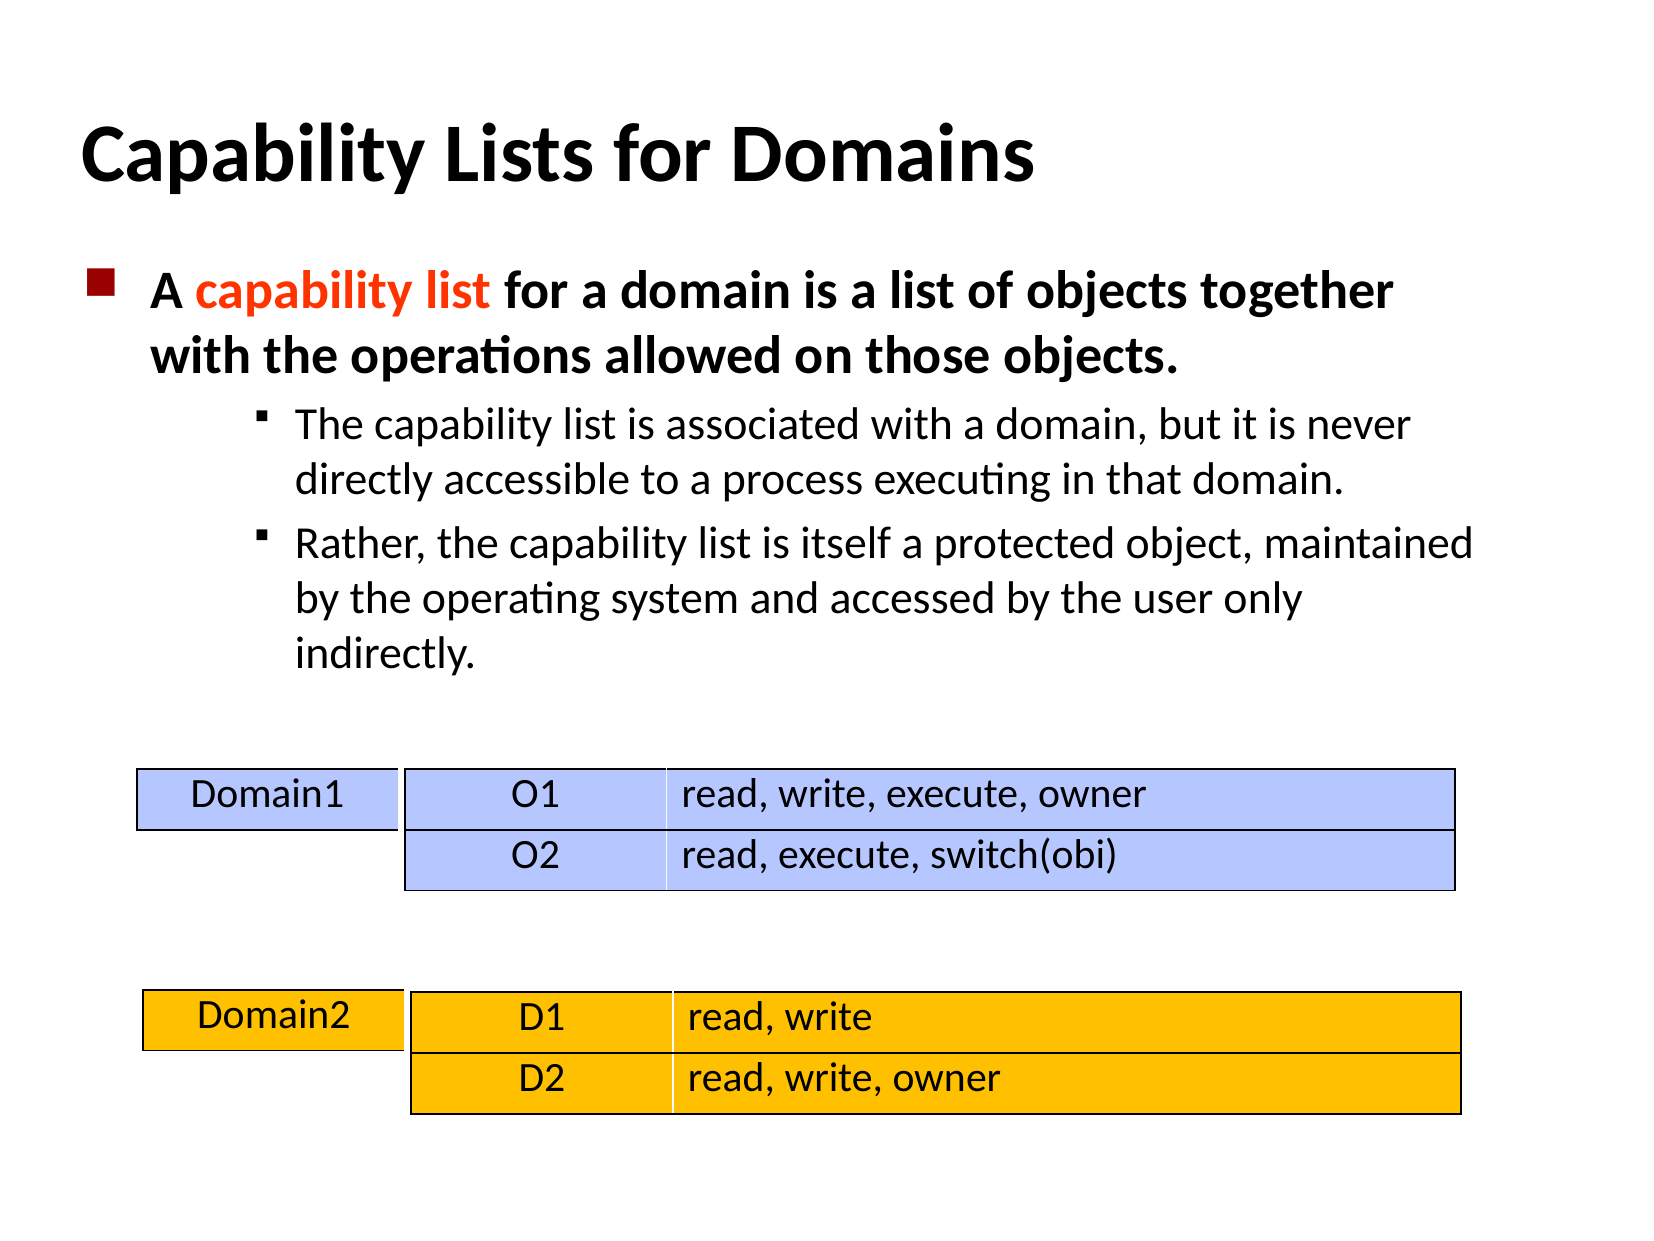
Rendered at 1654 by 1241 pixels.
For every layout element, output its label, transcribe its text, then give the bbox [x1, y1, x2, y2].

table_header D1 [412, 993, 672, 1052]
table_cell read, execute, switch(obi) [667, 831, 1454, 890]
table_cell O2 [406, 831, 666, 890]
list A capability list for a domain is a list of objects together with the operations allowed on those objects. The capability list is associated with a domain, but it is never directly accessible to a process executing in that domain. Rather, the capability list is itself a protected object, maintained by the operating system and accessed by the user only indirectly. [71, 246, 1500, 1146]
table_cell D2 [412, 1054, 672, 1113]
title Capability Lists for Domains [64, 78, 1438, 217]
table_header O1 [406, 770, 666, 829]
table_header Domain2 [144, 991, 404, 1050]
table_cell read, write, owner [674, 1054, 1460, 1113]
table_header read, write, execute, owner [667, 770, 1454, 829]
table_header Domain1 [138, 770, 398, 829]
table_header read, write [674, 993, 1460, 1052]
